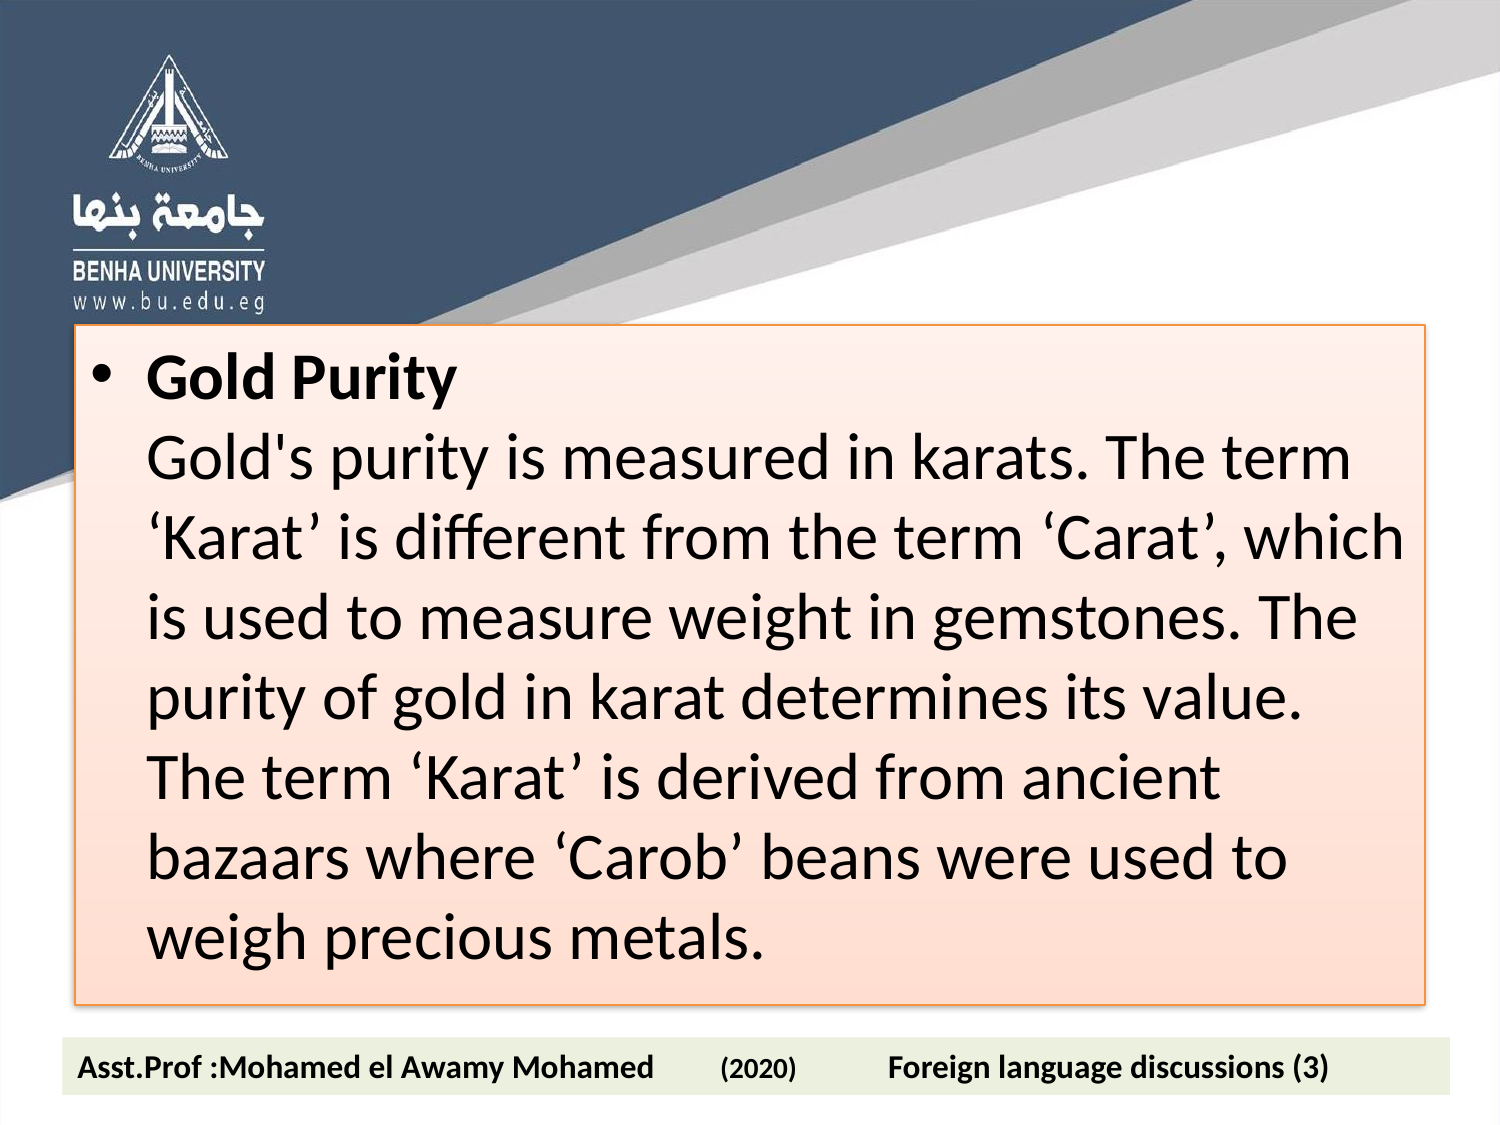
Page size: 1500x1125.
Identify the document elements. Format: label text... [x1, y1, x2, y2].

picture [0, 0, 1500, 1125]
list Gold Purity Gold's purity is measured in karats. The term ‘Karat’ is different from the term ‘Carat’, which is used to measure weight in gemstones. The purity of gold in karat determines its value. The term ‘Karat’ is derived from ancient bazaars where ‘Carob’ beans were used to weigh precious metals. [74, 324, 1426, 1006]
text_box Asst.Prof :Mohamed el Awamy Mohamed (2020) Foreign language discussions (3) [62, 1037, 1450, 1095]
